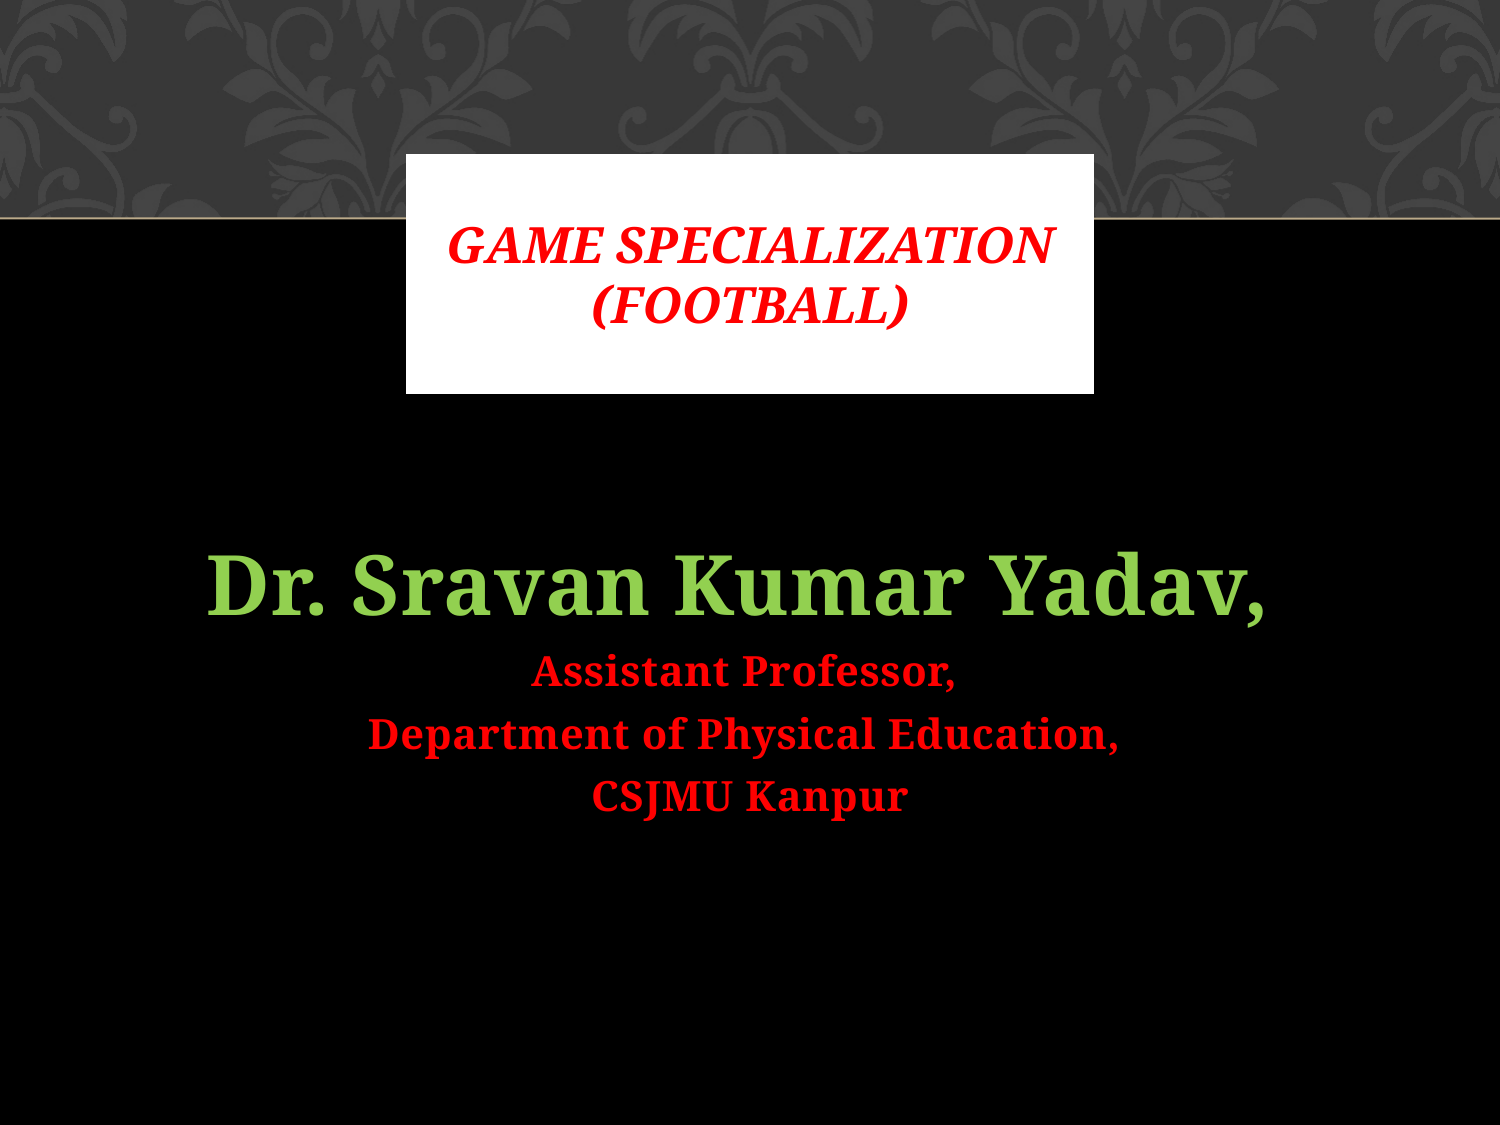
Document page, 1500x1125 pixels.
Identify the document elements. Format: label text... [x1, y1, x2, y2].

list Dr. Sravan Kumar Yadav, Assistant Professor, Department of Physical Education, CSJMU Kanpur [75, 525, 1425, 1000]
title Game Specialization (Football) [406, 154, 1094, 394]
